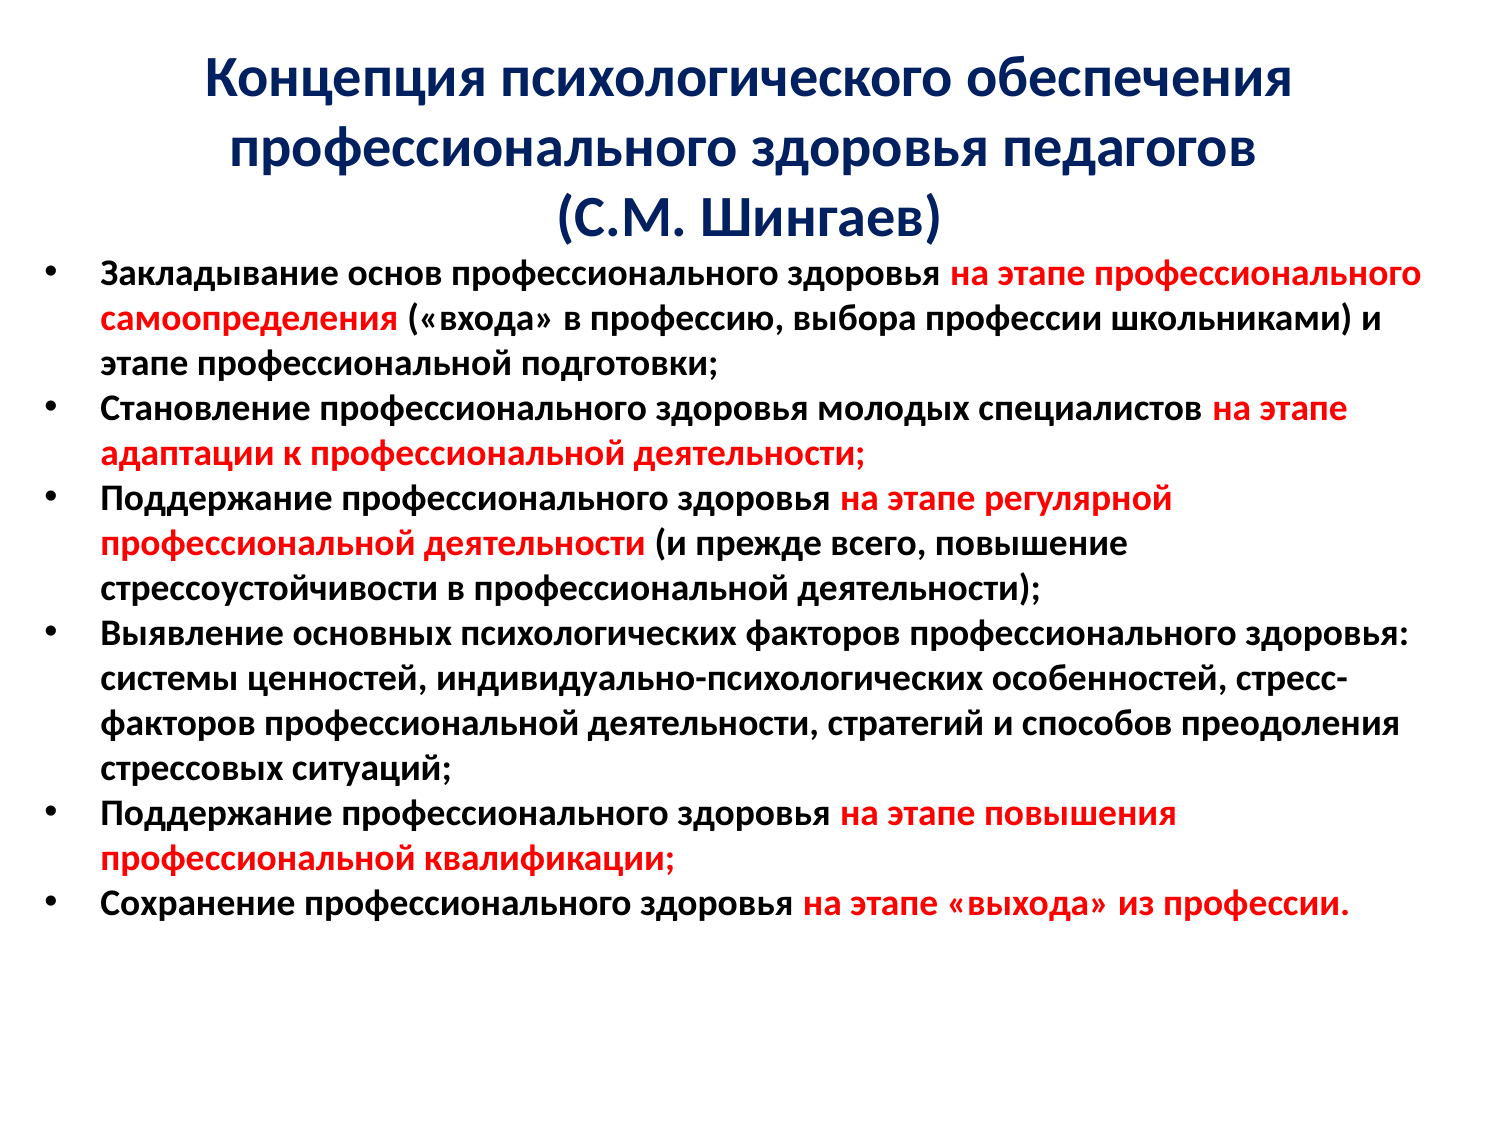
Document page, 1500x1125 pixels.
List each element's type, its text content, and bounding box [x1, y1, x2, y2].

text_box Концепция психологического обеспечения профессионального здоровья педагогов (С.М. Шингаев) Закладывание основ профессионального здоровья на этапе профессионального самоопределения («входа» в профессию, выбора профессии школьниками) и этапе профессиональной подготовки; Становление профессионального здоровья молодых специалистов на этапе адаптации к профессиональной деятельности; Поддержание профессионального здоровья на этапе регулярной профессиональной деятельности (и прежде всего, повышение стрессоустойчивости в профессиональной деятельности); Выявление основных психологических факторов профессионального здоровья: системы ценностей, индивидуально-психологических особенностей, стресс-факторов профессиональной деятельности, стратегий и способов преодоления стрессовых ситуаций; Поддержание профессионального здоровья на этапе повышения профессиональной квалификации; Сохранение профессионального здоровья на этапе «выхода» из профессии. [29, 31, 1471, 1059]
